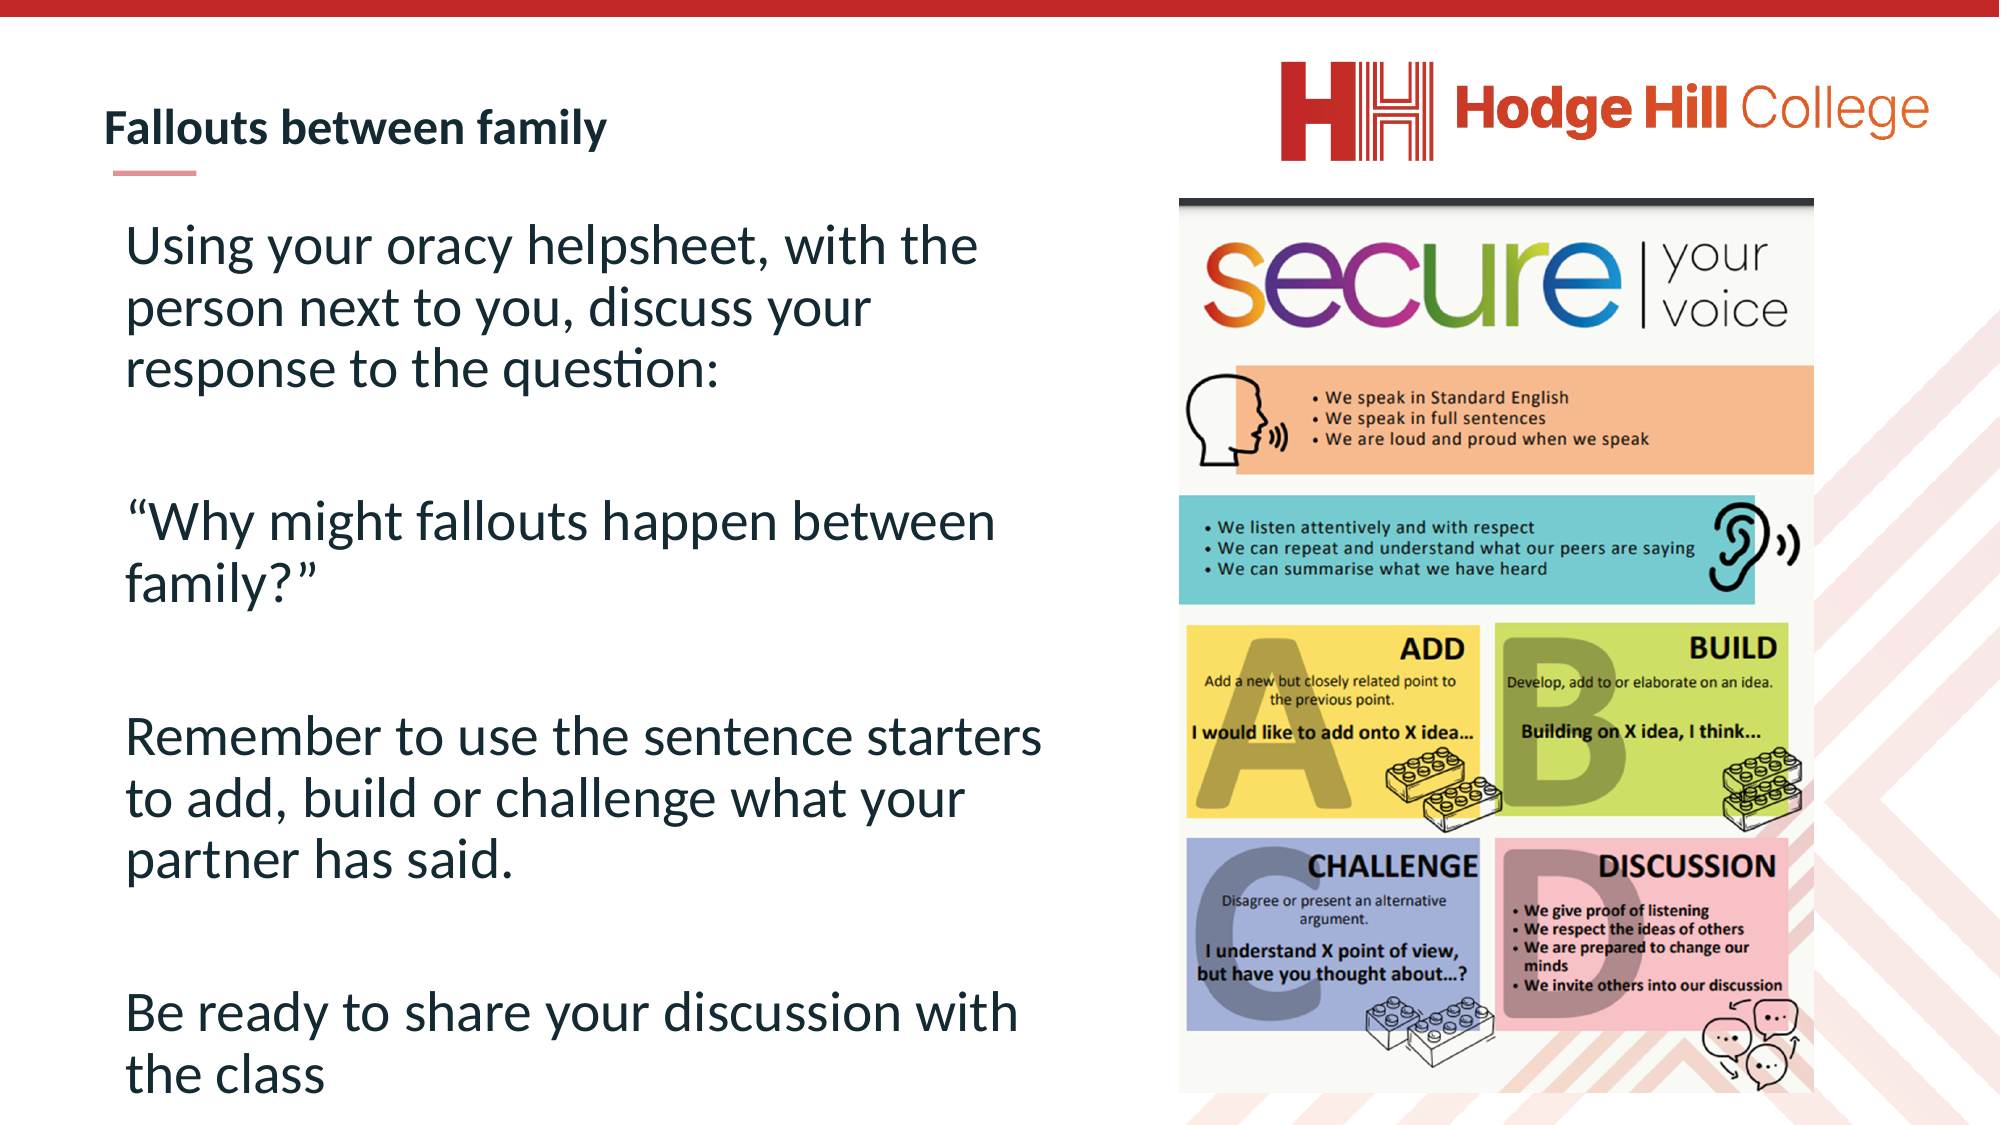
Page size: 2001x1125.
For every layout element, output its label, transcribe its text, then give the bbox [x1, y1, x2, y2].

picture [0, 0, 1999, 17]
picture [1280, 61, 1929, 161]
list Using your oracy helpsheet, with the person next to you, discuss your response to the question: “Why might fallouts happen between family?” Remember to use the sentence starters to add, build or challenge what your partner has said. Be ready to share your discussion with the class [110, 219, 1073, 1125]
picture [1073, 198, 2000, 1125]
title Fallouts between family [102, 29, 1091, 219]
